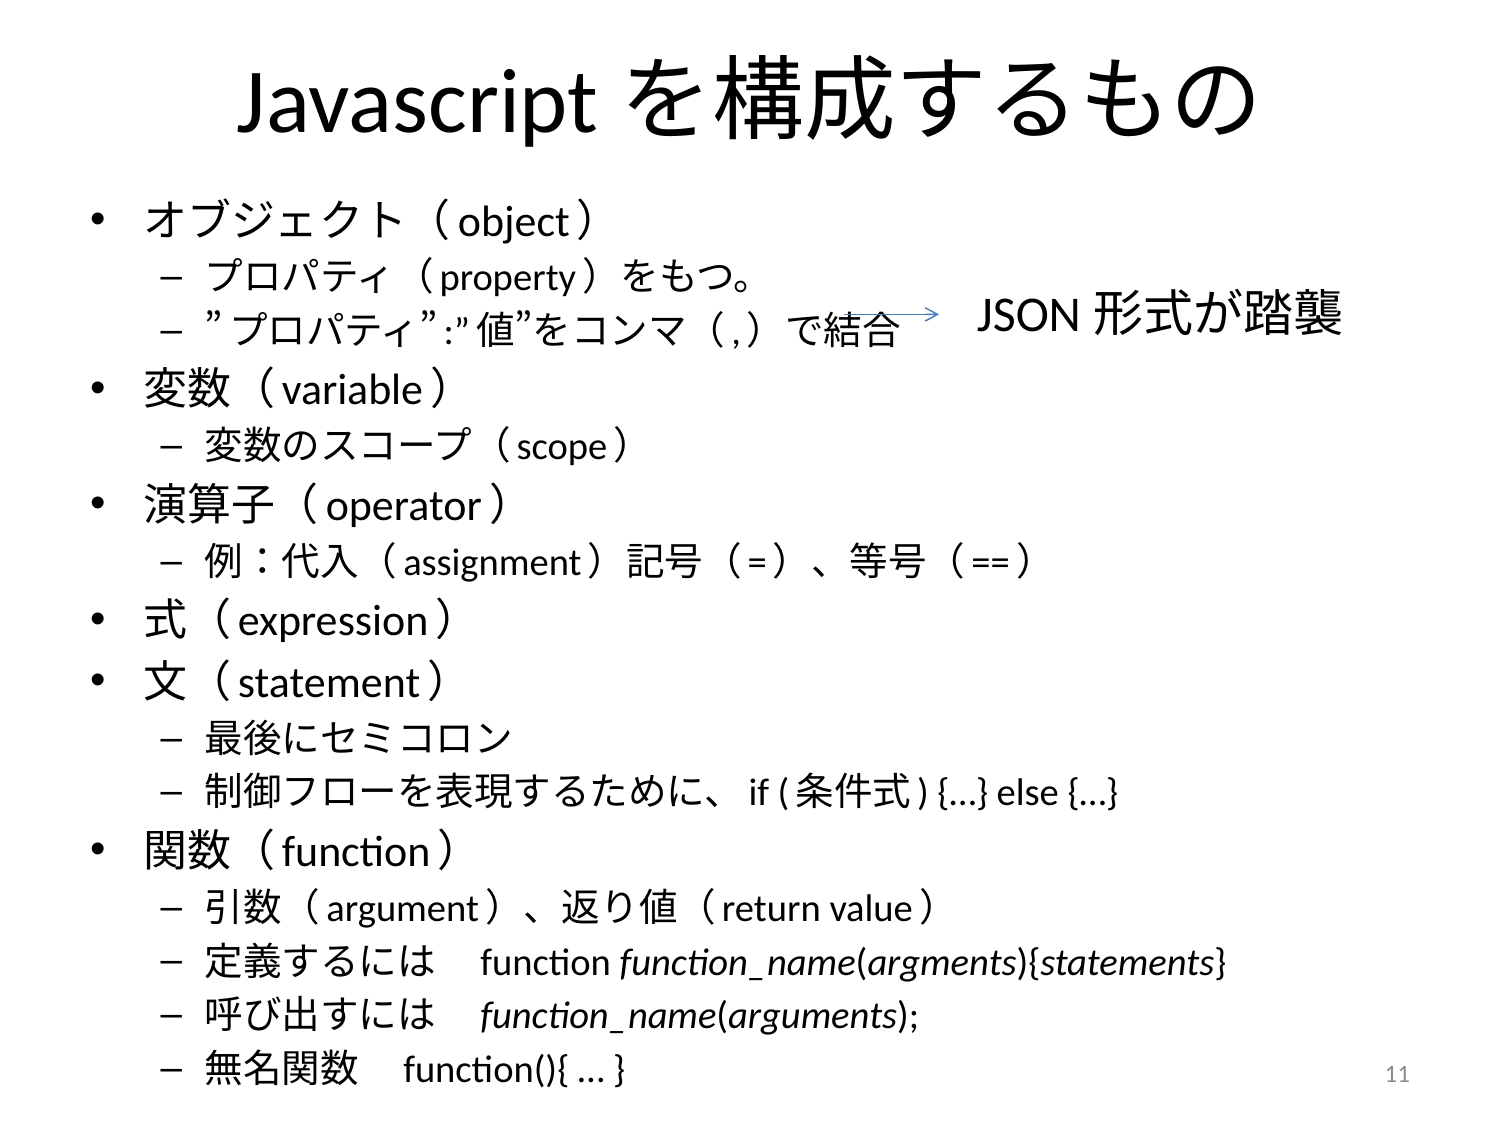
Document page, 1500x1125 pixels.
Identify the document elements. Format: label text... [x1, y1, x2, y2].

text_box JSON形式が踏襲 [962, 274, 1358, 349]
title Javascriptを構成するもの [75, 30, 1425, 161]
list オブジェクト（object） プロパティ（property）をもつ。 ”プロパティ”:”値”をコンマ（,）で結合 変数（variable） 変数のスコープ（scope） 演算子（operator） 例：代入（assignment）記号（=）、等号（==） 式（expression） 文（statement） 最後にセミコロン 制御フローを表現するために、if (条件式) {…} else {…} 関数（function） 引数（argument）、返り値（return value） 定義するには function function_name(argments){statements} 呼び出すには function_name(arguments); 無名関数 function(){ … } [75, 184, 1425, 1102]
slide_number 11 [1074, 1042, 1425, 1103]
